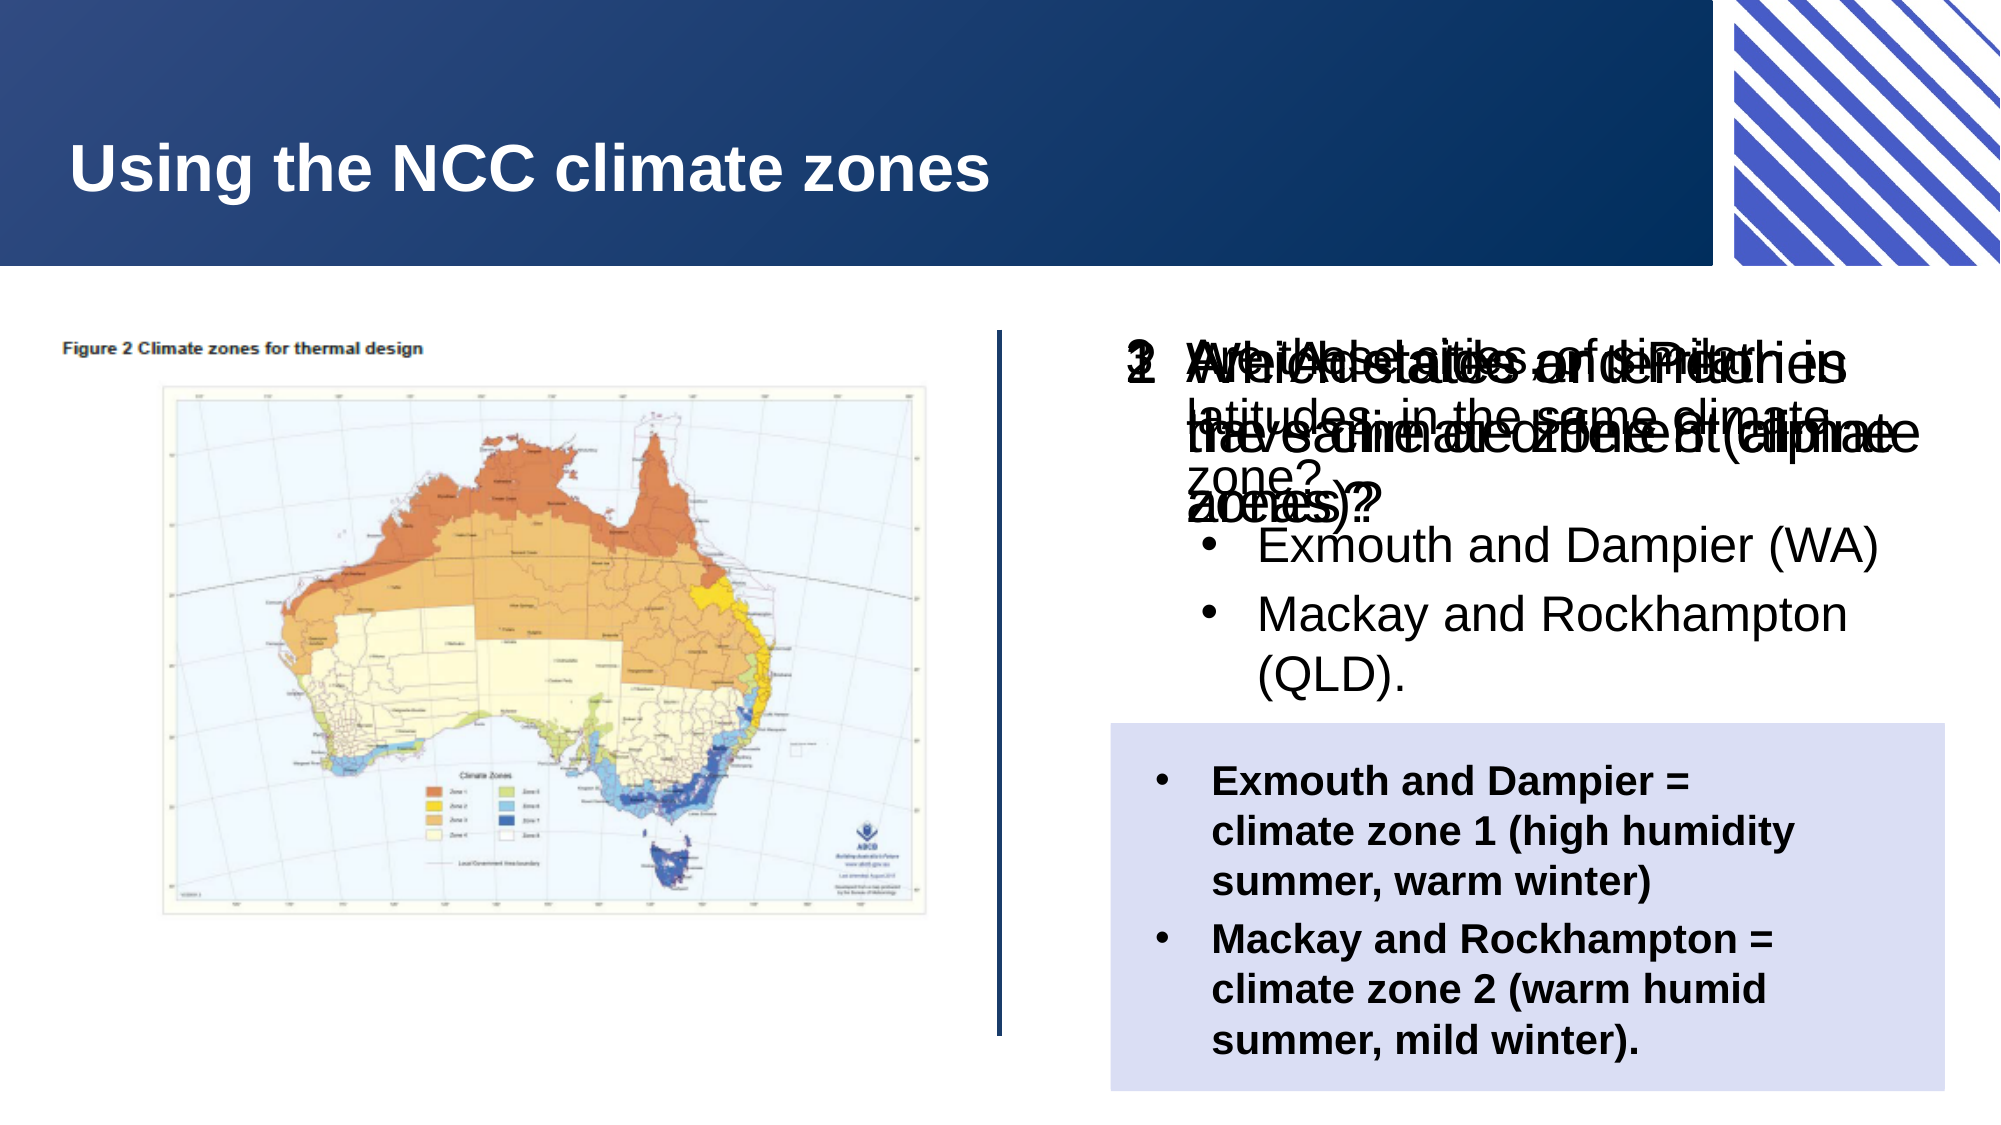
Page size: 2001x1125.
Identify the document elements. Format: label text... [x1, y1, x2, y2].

picture [54, 330, 958, 931]
picture [1734, 0, 2000, 266]
text_box 3 Are these cities, of similar latitudes, in the same climate zone? Exmouth and Dampier (WA) Mackay and Rockhampton (QLD). [1110, 316, 1946, 724]
text_box Exmouth and Dampier = climate zone 1 (high humidity summer, warm winter) Mackay and Rockhampton = climate zone 2 (warm humid summer, mild winter). [1110, 724, 1946, 1092]
list Using the NCC climate zones [54, 51, 1591, 213]
